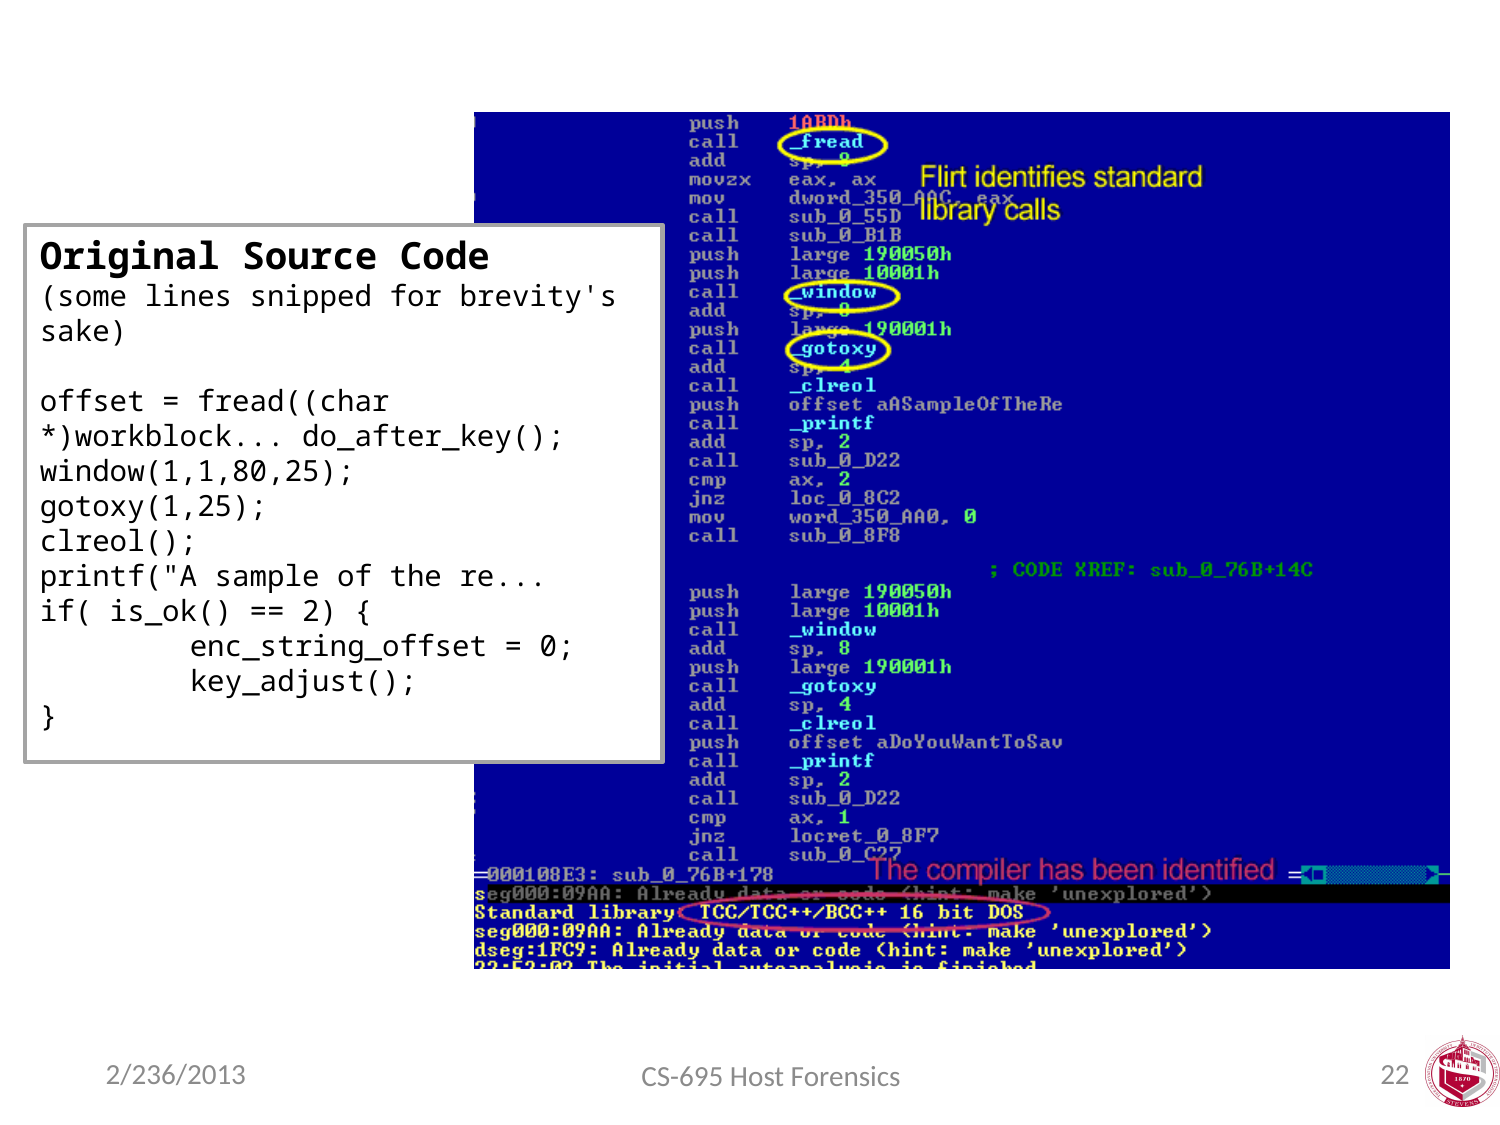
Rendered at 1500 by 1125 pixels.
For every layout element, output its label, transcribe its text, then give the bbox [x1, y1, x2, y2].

picture [1425, 1035, 1500, 1107]
slide_number 22 [1149, 1042, 1425, 1103]
slide_number 2/236/2013 [90, 1042, 366, 1103]
footer CS-695 Host Forensics [584, 1044, 958, 1105]
text_box Original Source Code (some lines snipped for brevity's sake) offset = fread((char *)workblock... do_after_key(); window(1,1,80,25); gotoxy(1,25); clreol(); printf("A sample of the re... if( is_ok() == 2) { enc_string_offset = 0; key_adjust(); } [23, 223, 469, 764]
picture [474, 112, 1451, 969]
